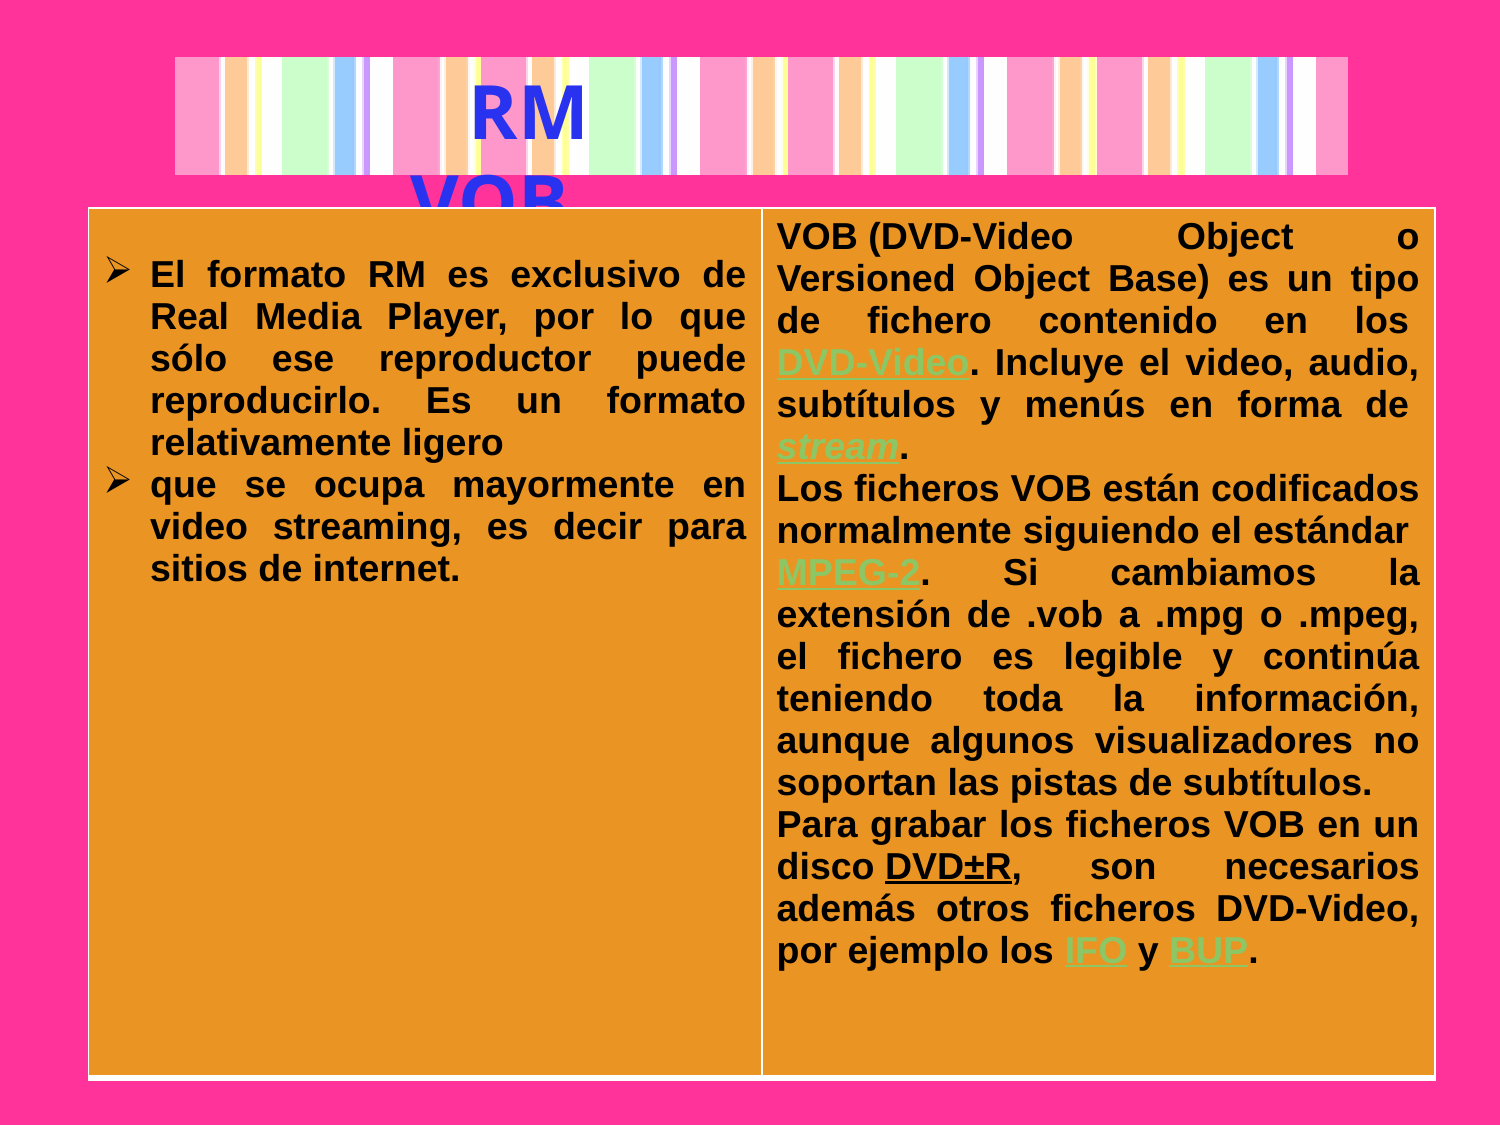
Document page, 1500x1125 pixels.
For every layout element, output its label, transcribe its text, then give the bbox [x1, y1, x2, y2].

table_header VOB (DVD-Video Object o Versioned Object Base) es un tipo de fichero contenido en los DVD-Video. Incluye el video, audio, subtítulos y menús en forma de stream. Los ficheros VOB están codificados normalmente siguiendo el estándar MPEG-2. Si cambiamos la extensión de .vob a .mpg o .mpeg, el fichero es legible y continúa teniendo toda la información, aunque algunos visualizadores no soportan las pistas de subtítulos. Para grabar los ficheros VOB en un disco DVD±R, son necesarios además otros ficheros DVD-Video, por ejemplo los IFO y BUP. [763, 209, 1434, 1075]
table_header El formato RM es exclusivo de Real Media Player, por lo que sólo ese reproductor puede reproducirlo. Es un formato relativamente ligero que se ocupa mayormente en video streaming, es decir para sitios de internet. [89, 209, 761, 1075]
picture [175, 56, 1348, 175]
text_box RM VOB [395, 182, 1128, 207]
